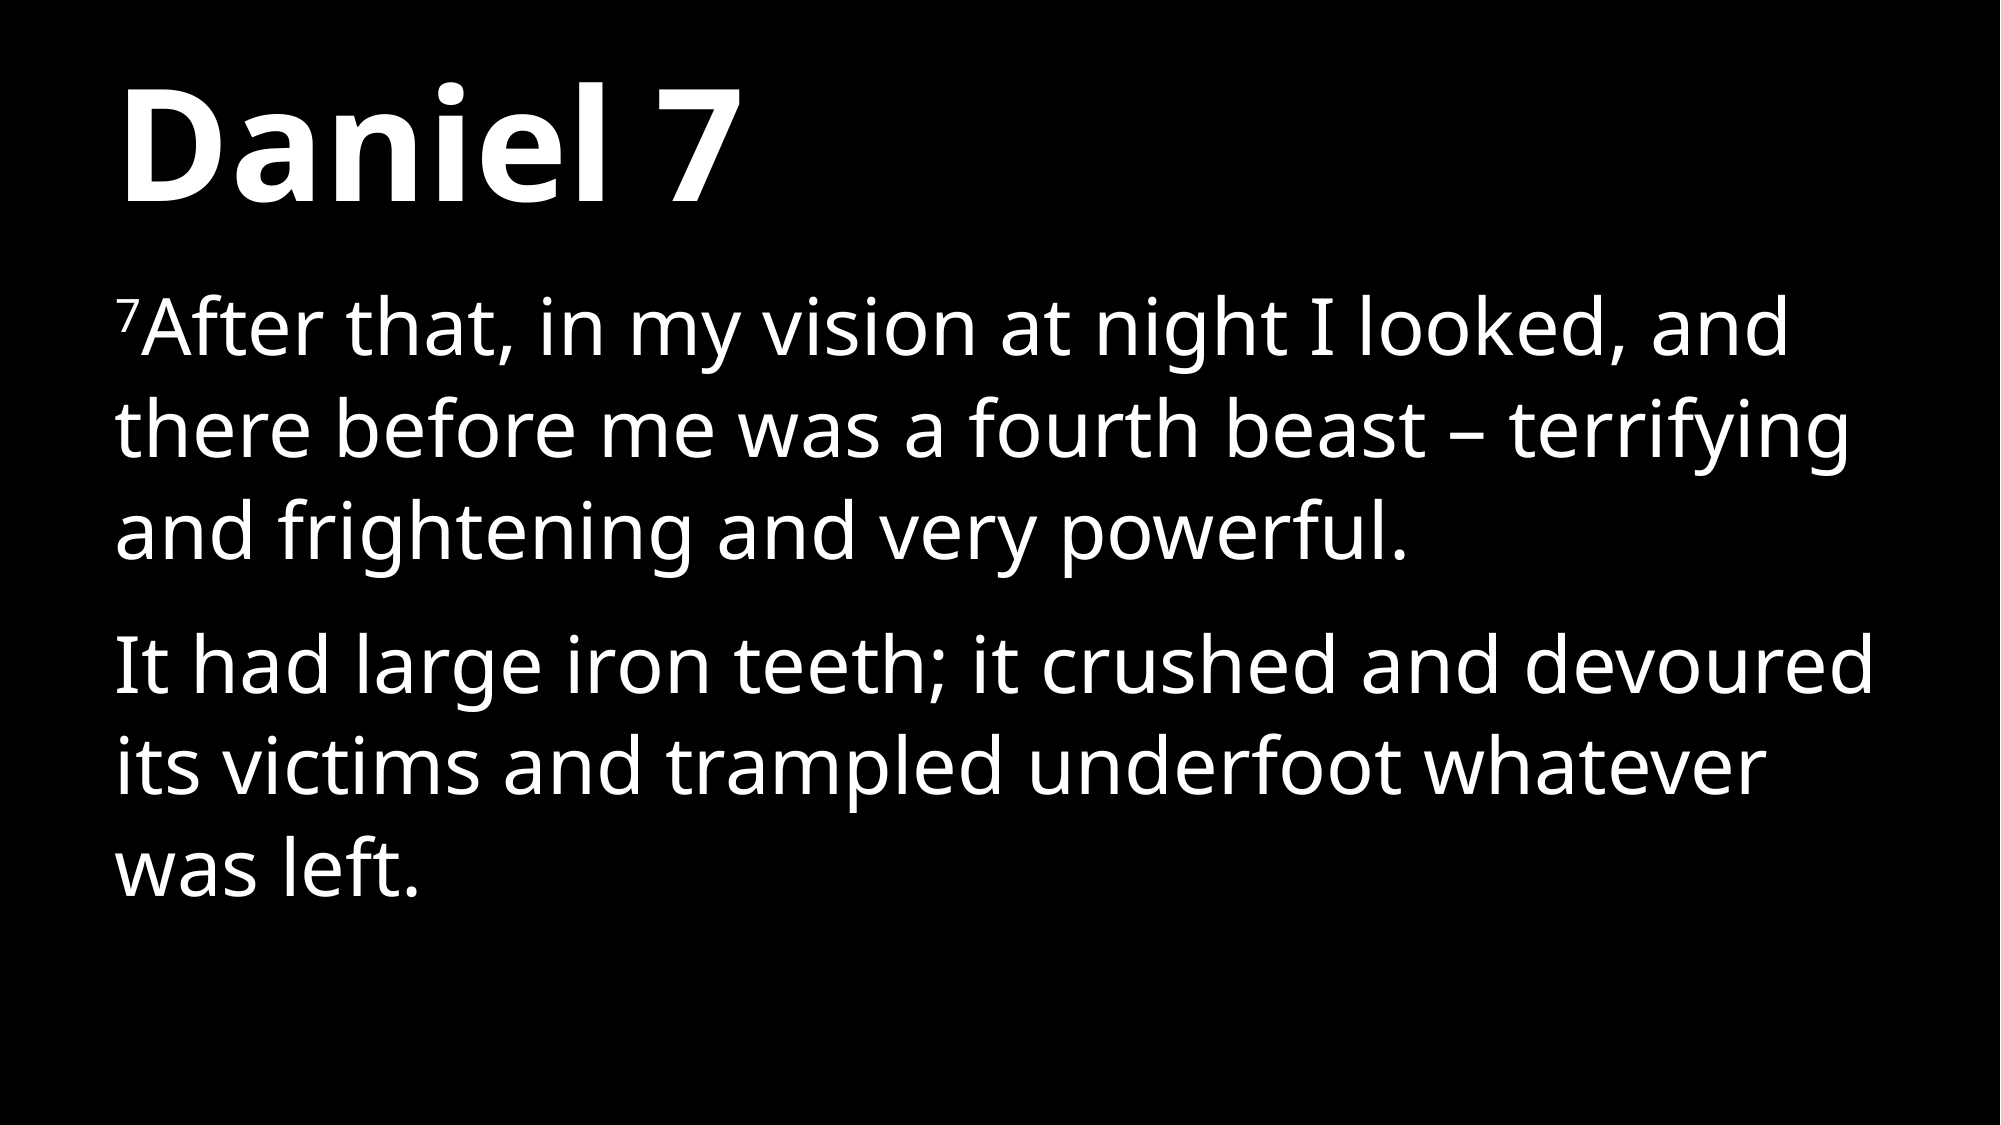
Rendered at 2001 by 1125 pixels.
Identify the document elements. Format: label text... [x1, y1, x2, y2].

list 7After that, in my vision at night I looked, and there before me was a fourth beast – terrifying and frightening and very powerful. It had large iron teeth; it crushed and devoured its victims and trampled underfoot whatever was left. [99, 262, 1900, 1005]
title Daniel 7 [99, 45, 1900, 233]
